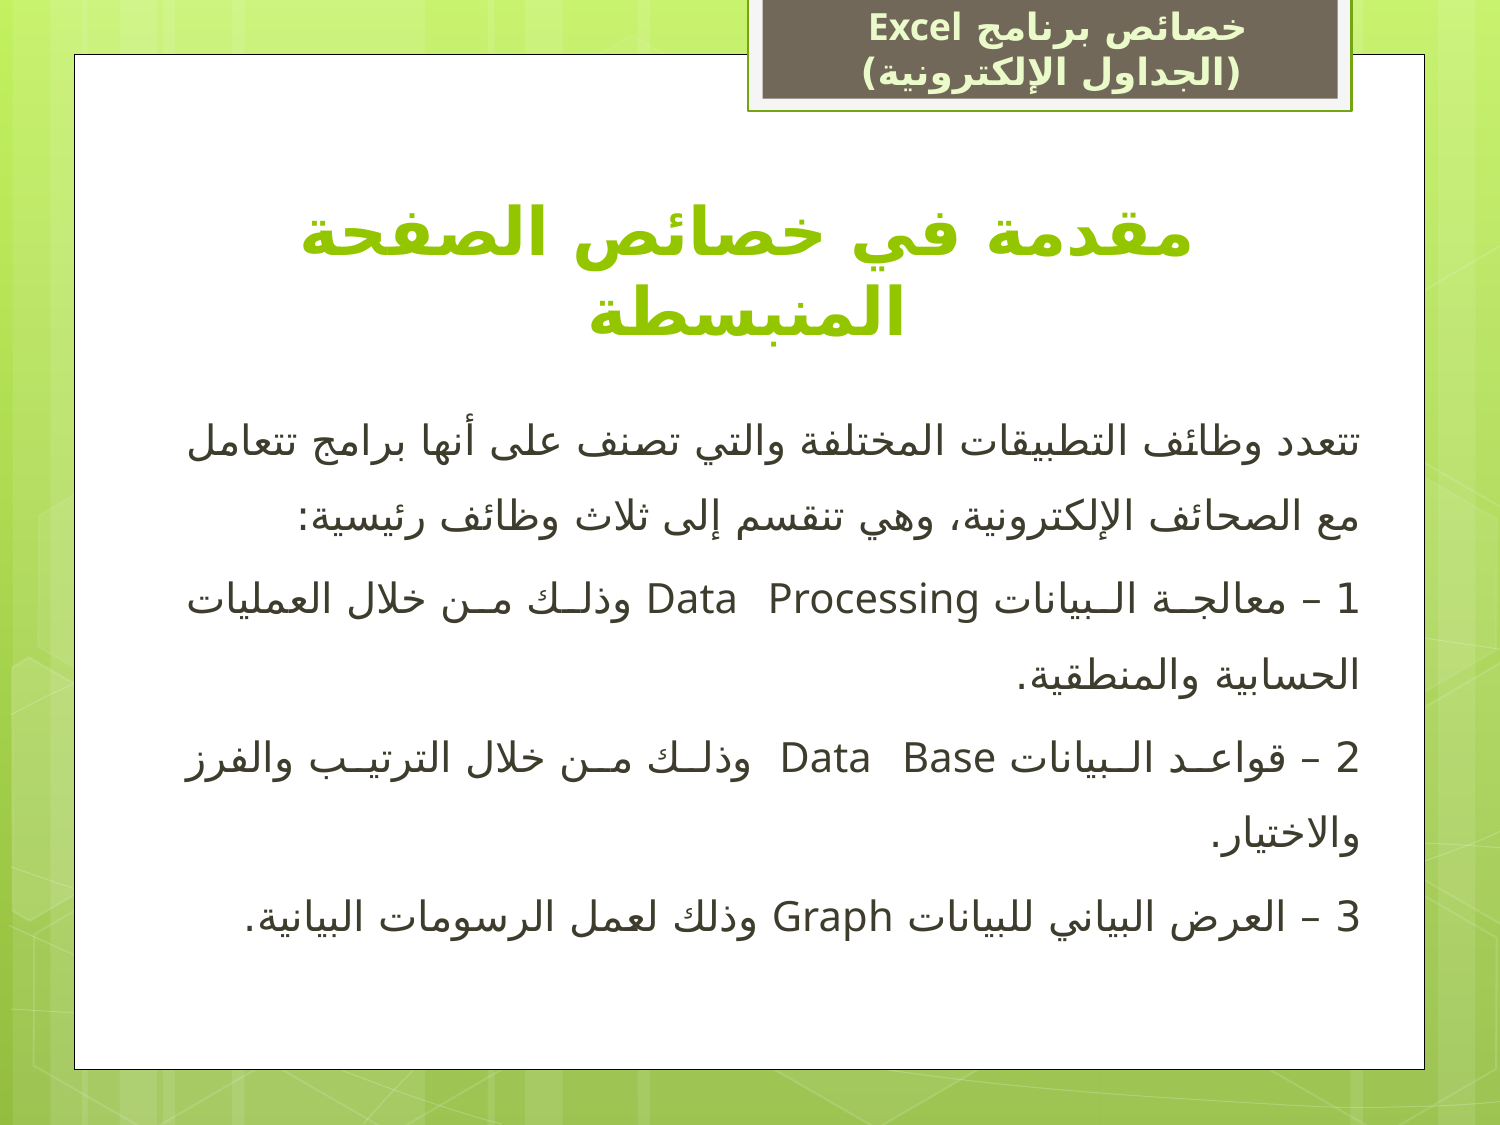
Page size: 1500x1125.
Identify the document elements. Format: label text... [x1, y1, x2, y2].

title مقدمة في خصائص الصفحة المنبسطة [171, 168, 1324, 357]
list تتعدد وظائف التطبيقات المختلفة والتي تصنف على أنها برامج تتعامل مع الصحائف الإلكترونية، وهي تنقسم إلى ثلاث وظائف رئيسية: 1 – معالجة البيانات Data Processing وذلك من خلال العمليات الحسابية والمنطقية. 2 – قواعد البيانات Data Base وذلك من خلال الترتيب والفرز والاختيار. 3 – العرض البياني للبيانات Graph وذلك لعمل الرسومات البيانية. [171, 381, 1388, 957]
text_box خصائص برنامج Excel (الجداول الإلكترونية) [773, 0, 1329, 101]
